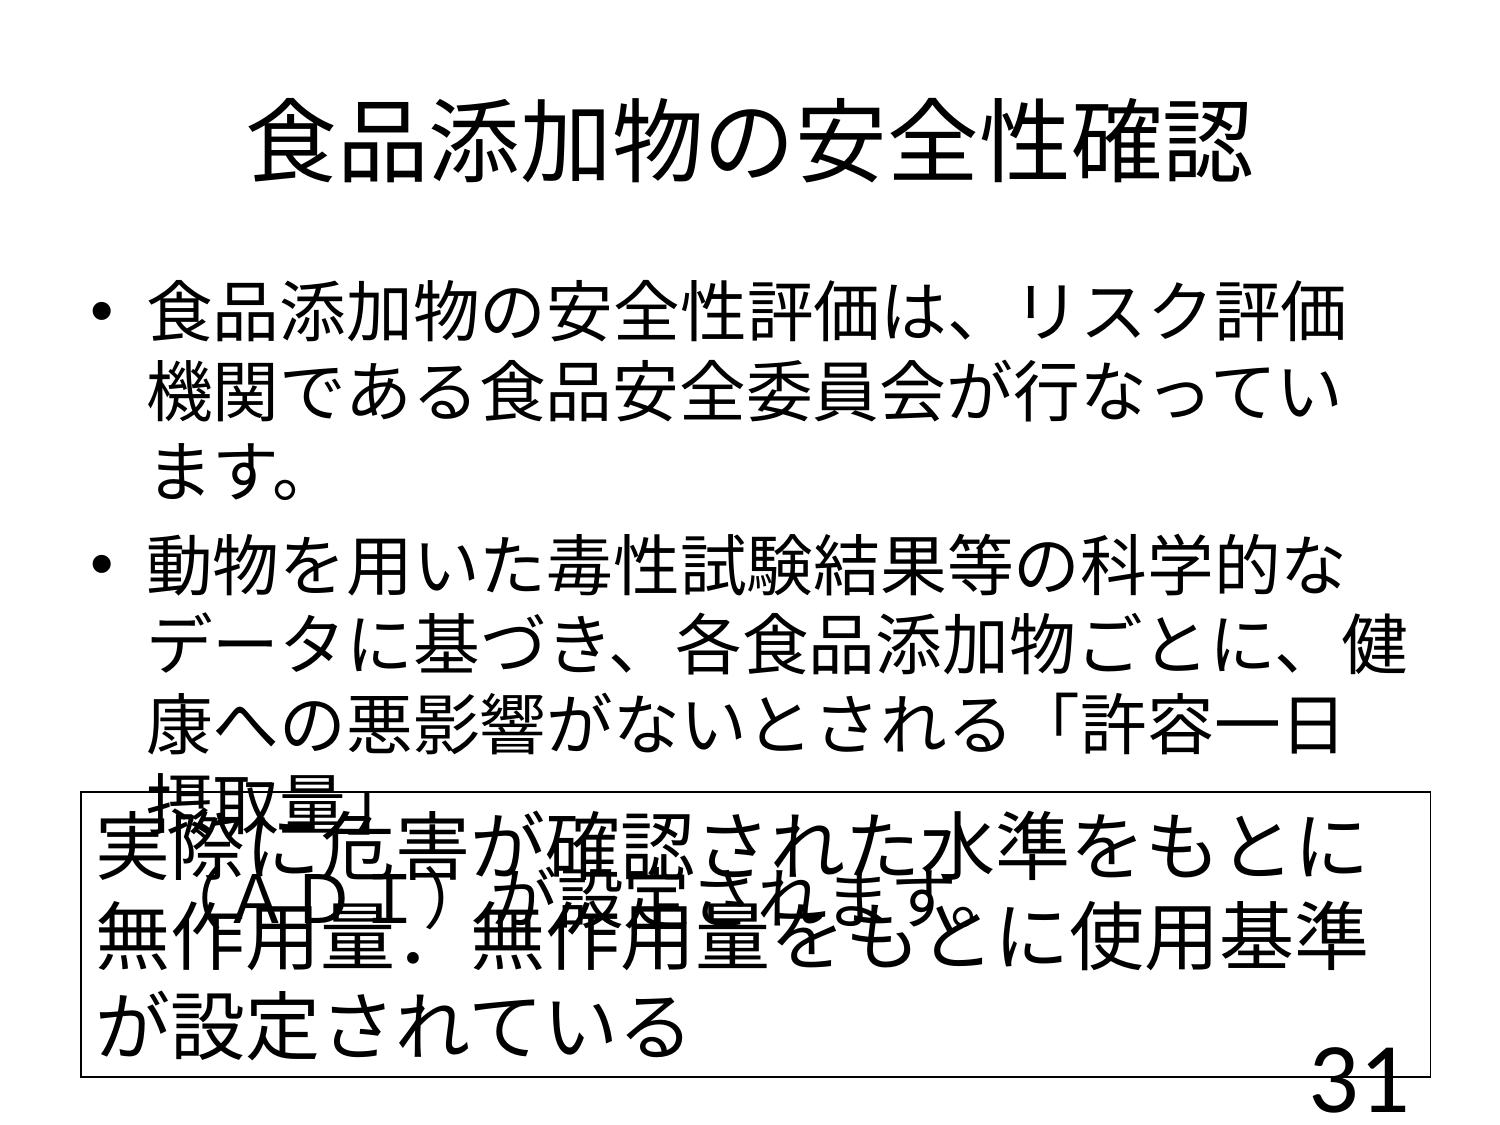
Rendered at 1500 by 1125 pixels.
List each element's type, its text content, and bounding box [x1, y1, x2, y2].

list 食品添加物の安全性評価は、リスク評価機関である食品安全委員会が行なっています。 動物を用いた毒性試験結果等の科学的なデータに基づき、各食品添加物ごとに、健康への悪影響がないとされる「許容一日摂取量」 （ＡＤＩ）が設定されます。 [75, 262, 1425, 1005]
slide_number 31 [1074, 1042, 1425, 1103]
text_box 実際に危害が確認された水準をもとに 無作用量．無作用量をもとに使用基準が設定されている [80, 792, 1431, 1077]
title 食品添加物の安全性確認 [75, 45, 1425, 233]
